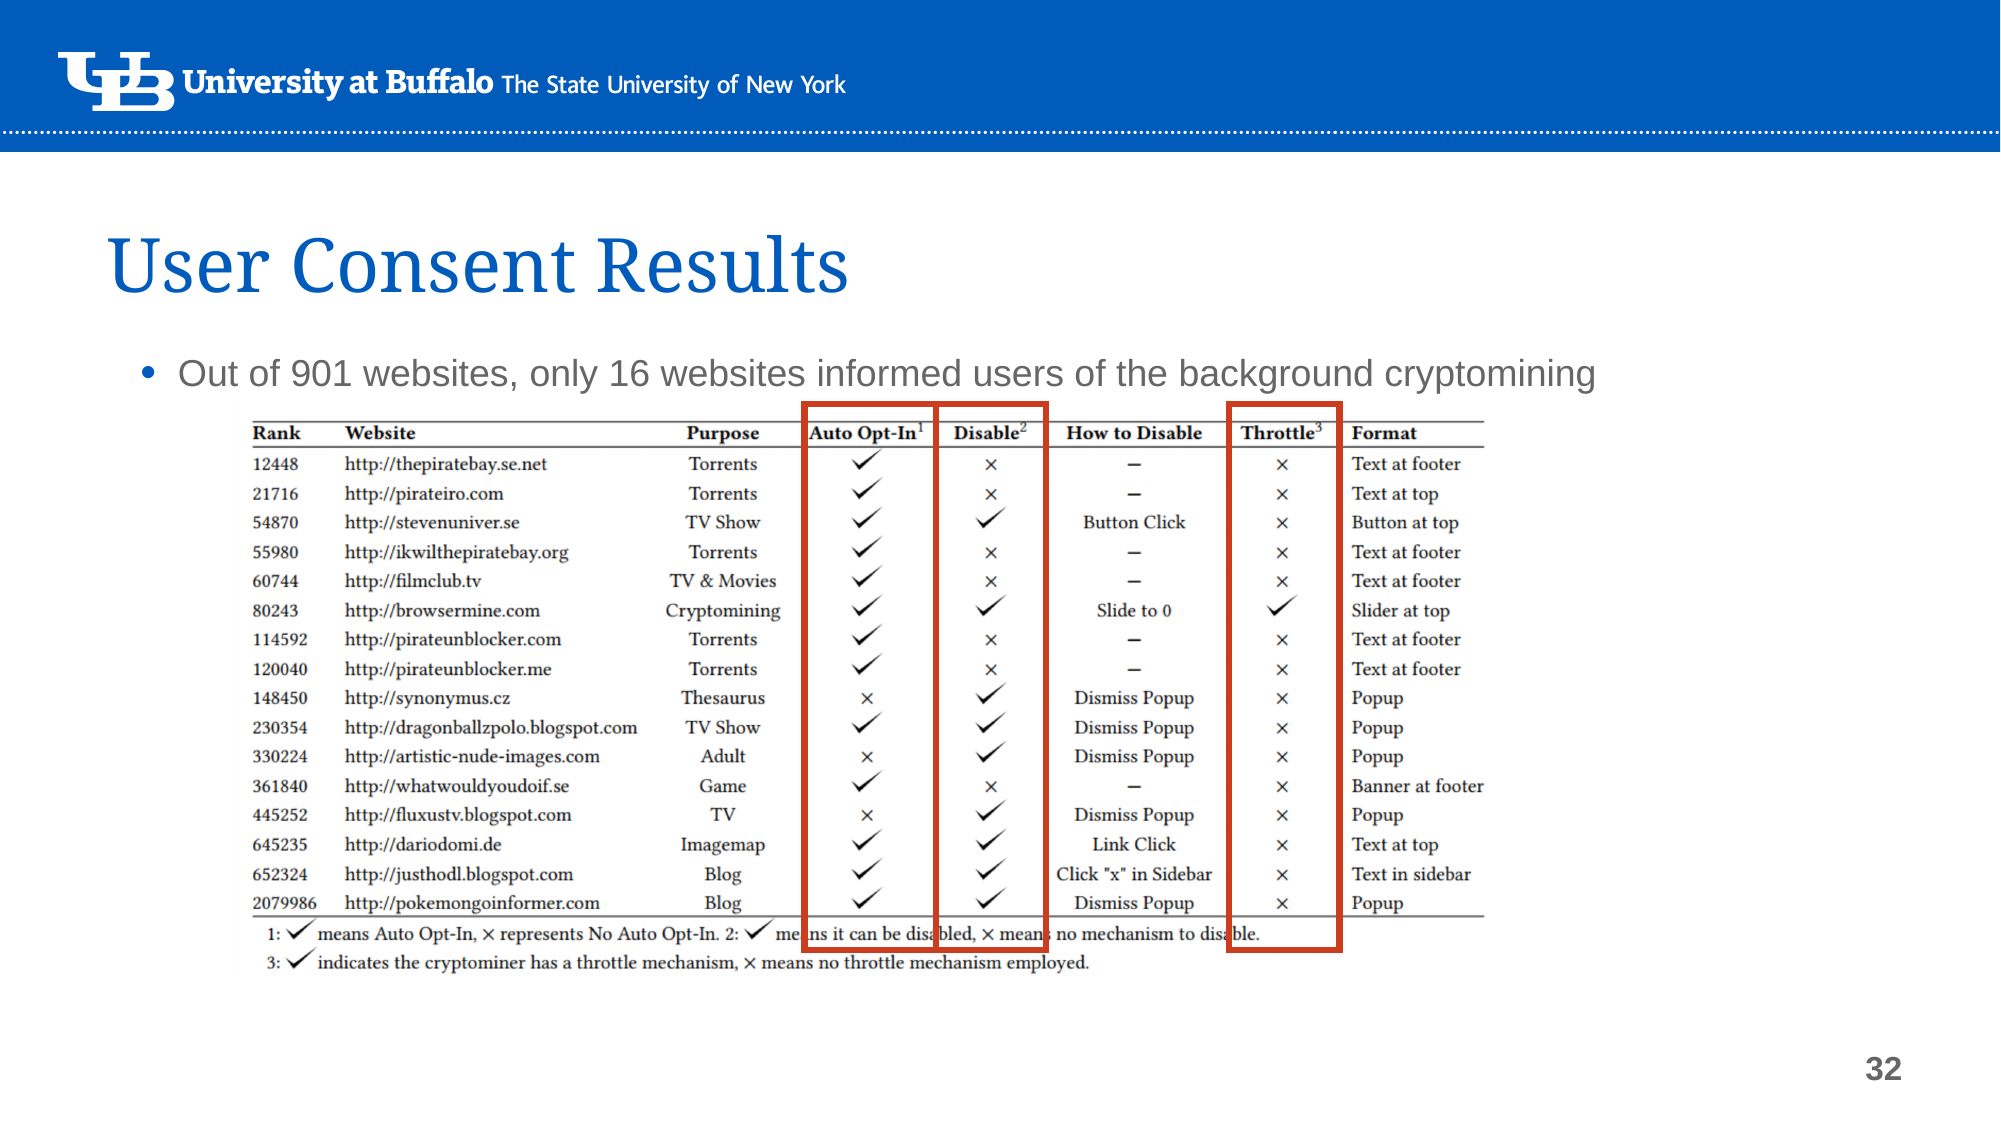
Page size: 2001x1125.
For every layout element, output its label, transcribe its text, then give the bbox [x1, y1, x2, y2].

list Out of 901 websites, only 16 websites informed users of the background cryptomining [125, 328, 1875, 980]
footer 32 [1242, 1036, 1918, 1097]
title User Consent Results [93, 219, 1818, 317]
picture [0, 0, 2001, 1125]
